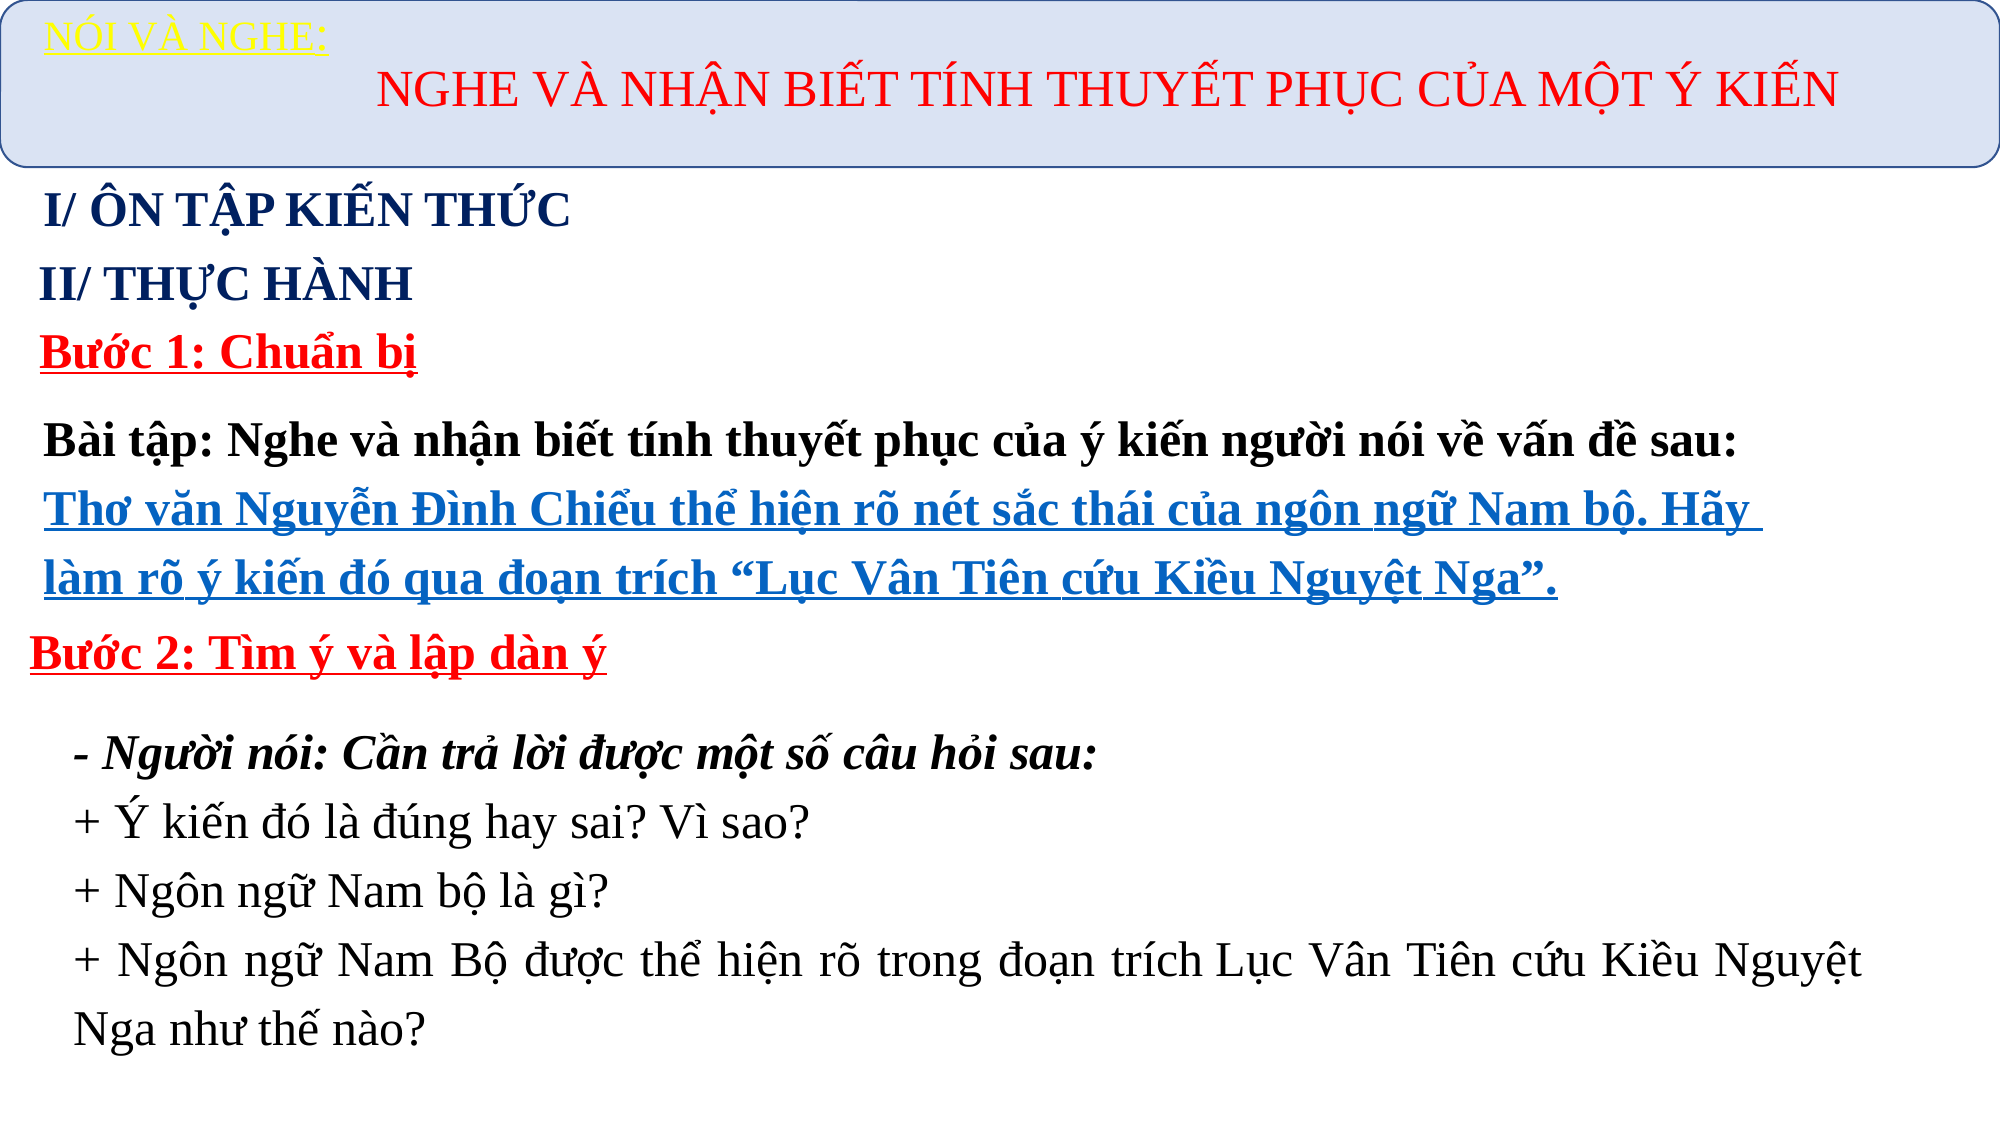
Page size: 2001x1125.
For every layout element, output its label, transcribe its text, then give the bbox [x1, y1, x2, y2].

text_box I/ ÔN TẬP KIẾN THỨC [28, 175, 1679, 275]
text_box Bước 1: Chuẩn bị [28, 313, 1025, 385]
text_box Bài tập: Nghe và nhận biết tính thuyết phục của ý kiến người nói về vấn đề sau: Thơ văn Nguyễn Đình Chiểu thể hiện rõ nét sắc thái của ngôn ngữ Nam bộ. Hãy làm rõ ý kiến đó qua đoạn trích “Lục Vân Tiên cứu Kiều Nguyệt Nga”. [24, 389, 1864, 612]
text_box - Người nói: Cần trả lời được một số câu hỏi sau: + Ý kiến đó là đúng hay sai? Vì sao? + Ngôn ngữ Nam bộ là gì? + Ngôn ngữ Nam Bộ được thể hiện rõ trong đoạn trích Lục Vân Tiên cứu Kiều Nguyệt Nga như thế nào? [54, 702, 1883, 1063]
text_box [0, 0, 1976, 169]
text_box Bước 2: Tìm ý và lập dàn ý [18, 614, 1015, 685]
text_box NÓI VÀ NGHE: NGHE VÀ NHẬN BIẾT TÍNH THUYẾT PHỤC CỦA MỘT Ý KIẾN [28, 0, 2000, 168]
text_box II/ THỰC HÀNH [24, 250, 1675, 327]
